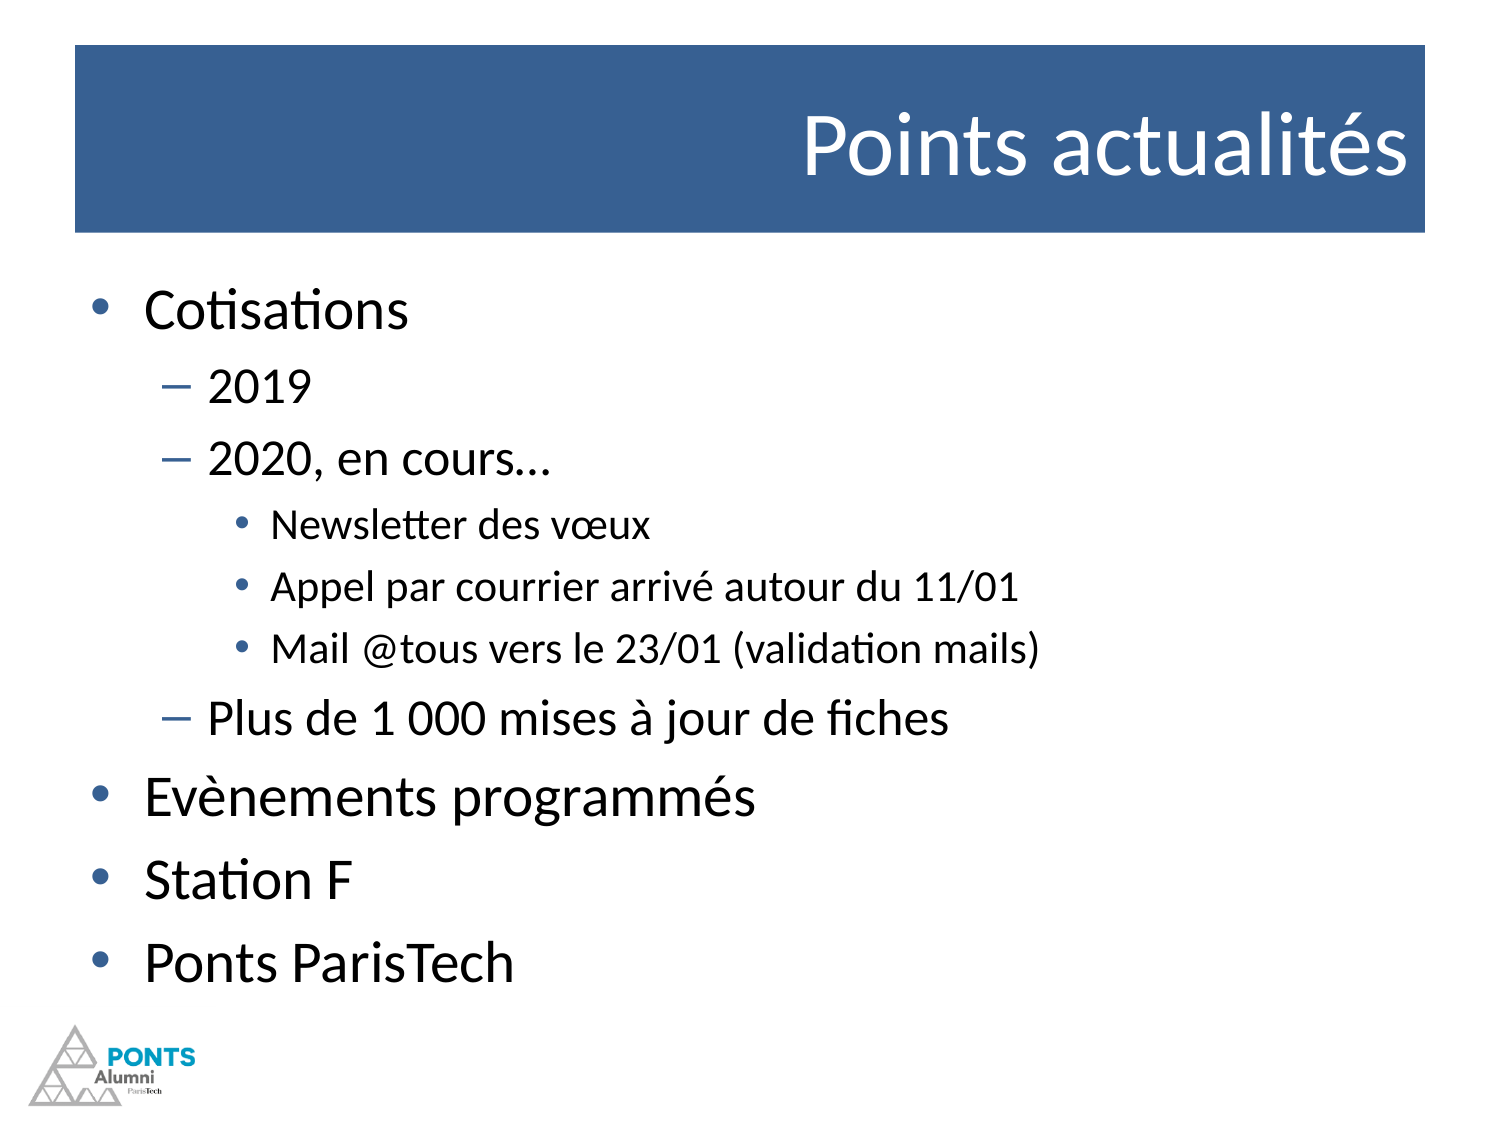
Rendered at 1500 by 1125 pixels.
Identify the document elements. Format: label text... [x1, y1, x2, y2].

title Points actualités [75, 45, 1425, 233]
list Cotisations 2019 2020, en cours… Newsletter des vœux Appel par courrier arrivé autour du 11/01 Mail @tous vers le 23/01 (validation mails) Plus de 1 000 mises à jour de fiches Evènements programmés Station F Ponts ParisTech [75, 262, 1425, 1005]
picture [0, 1006, 216, 1125]
